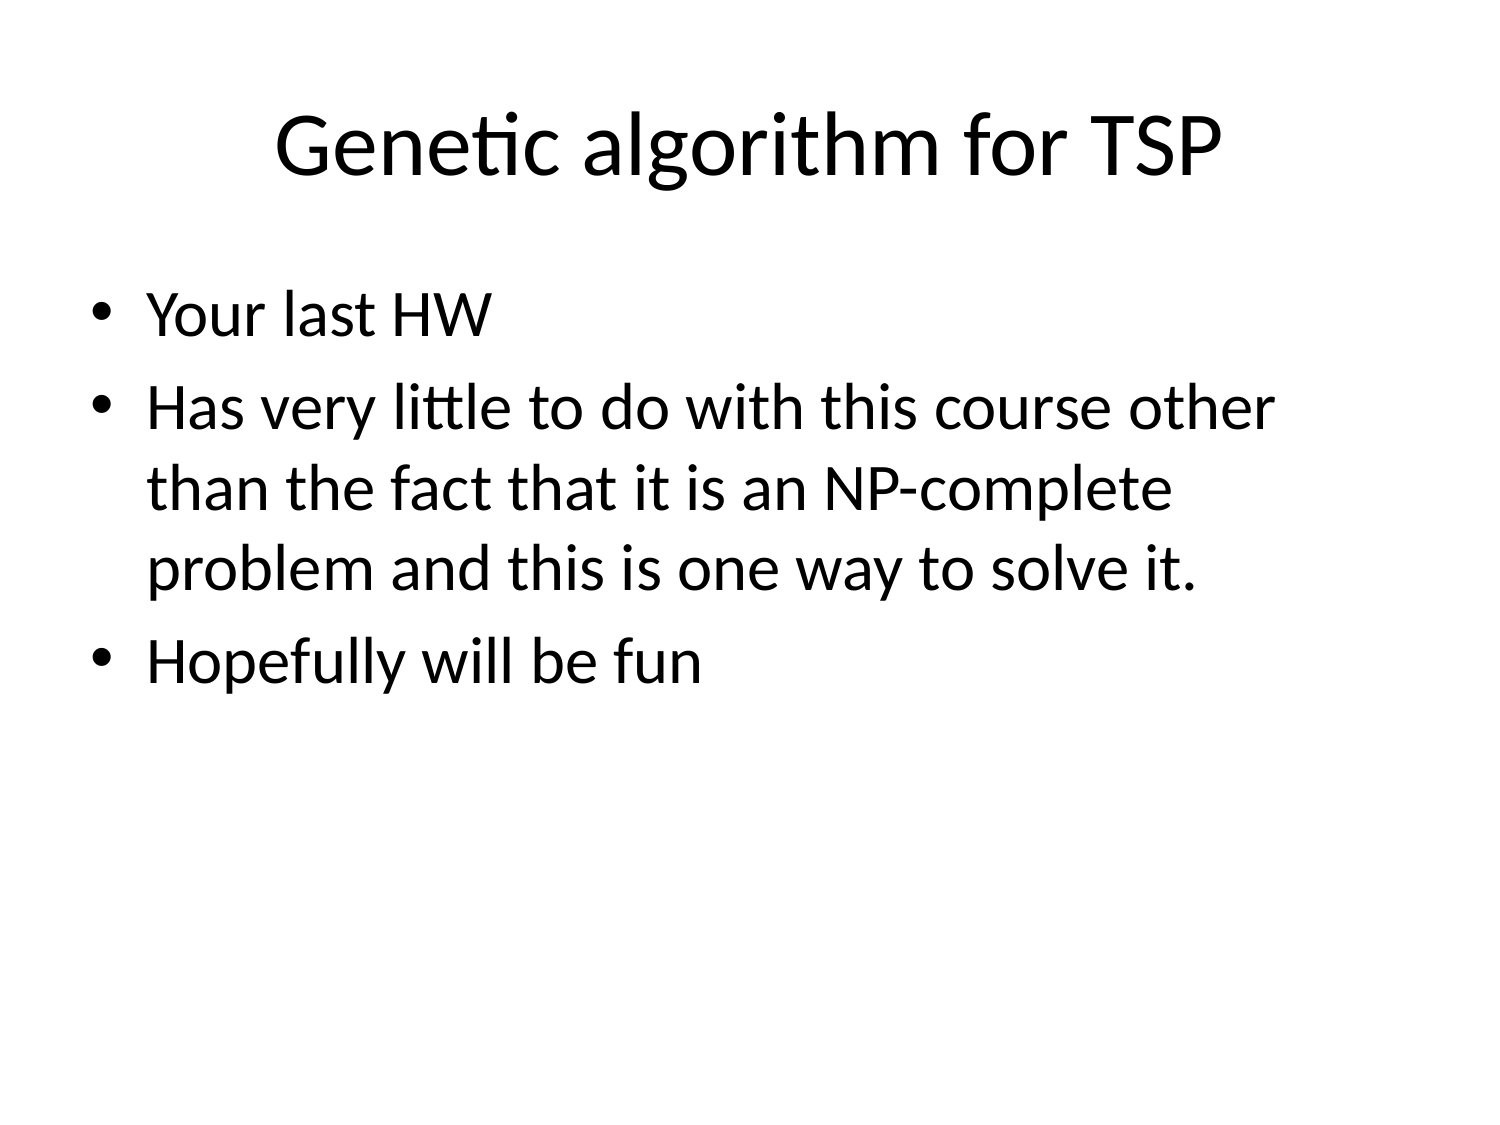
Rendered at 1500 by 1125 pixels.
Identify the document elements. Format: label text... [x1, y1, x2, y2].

list Your last HW Has very little to do with this course other than the fact that it is an NP-complete problem and this is one way to solve it. Hopefully will be fun [75, 262, 1425, 1005]
title Genetic algorithm for TSP [75, 45, 1425, 233]
